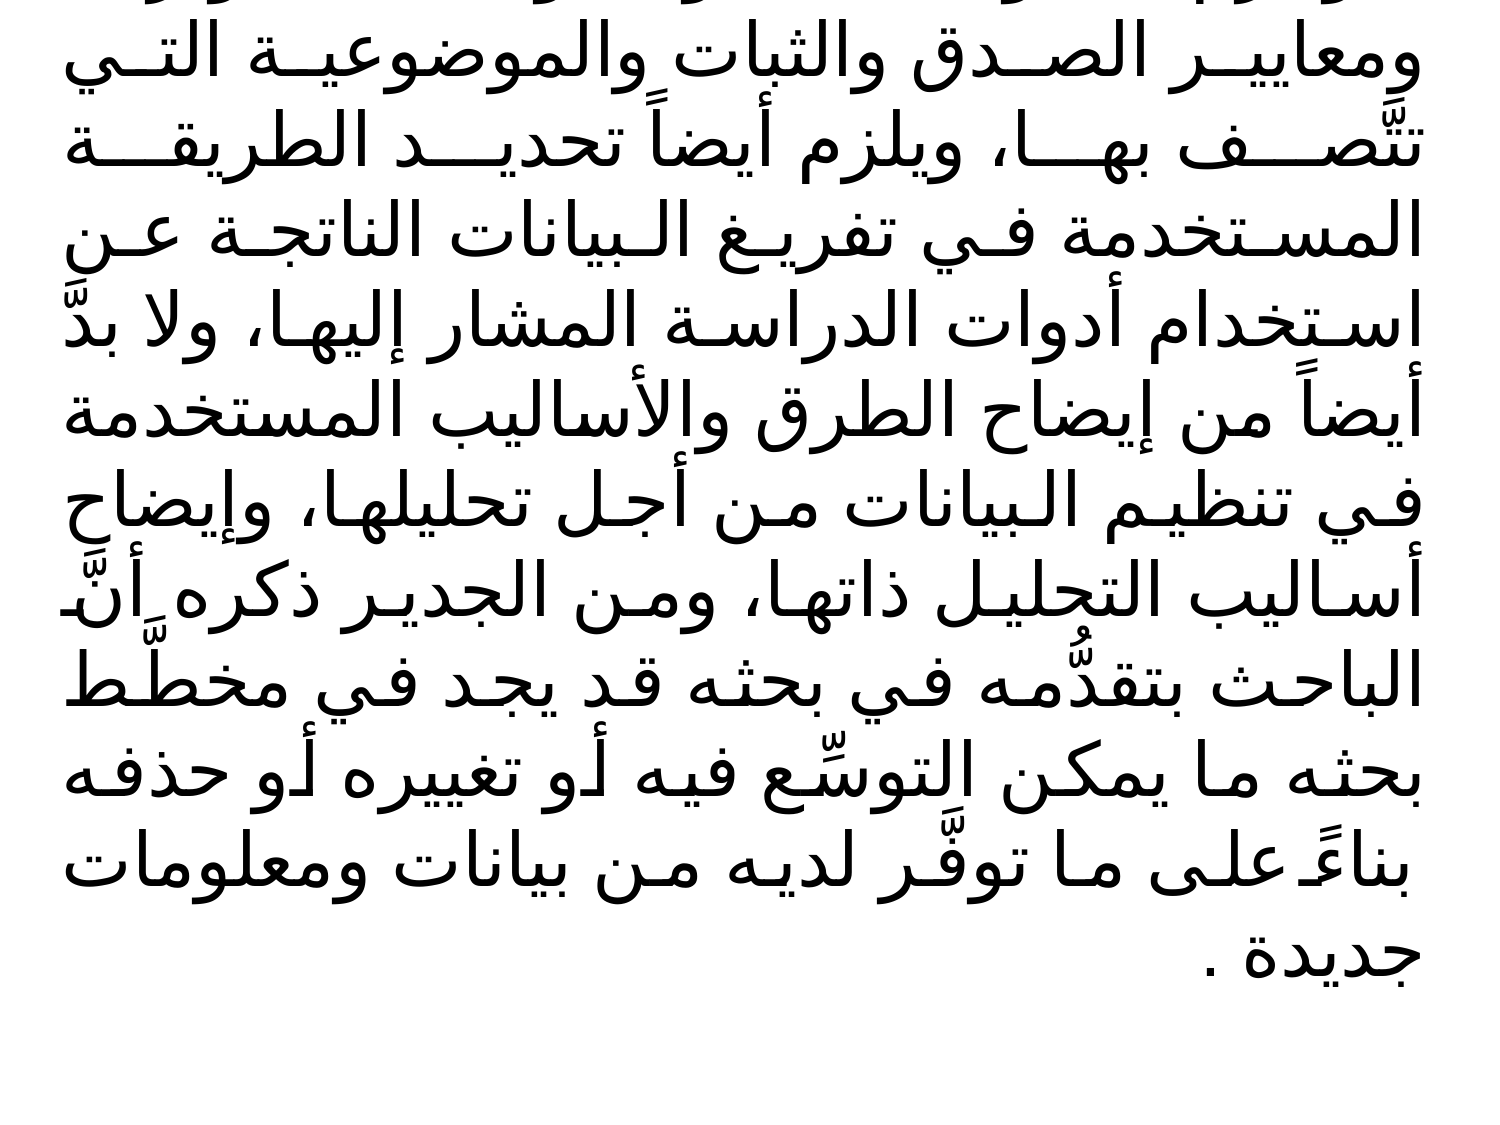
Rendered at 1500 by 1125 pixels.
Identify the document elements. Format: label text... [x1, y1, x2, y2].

text_box ويلزم هنا وصف الأدوات وكيفيَّة تطويرها ومعايير الصدق والثبات والموضوعية التي تتَّصف بها، ويلزم أيضاً تحديد الطريقة المستخدمة في تفريغ البيانات الناتجة عن استخدام أدوات الدراسة المشار إليها، ولا بدَّ أيضاً من إيضاح الطرق والأساليب المستخدمة في تنظيم البيانات من أجل تحليلها، وإيضاح أساليب التحليل ذاتها، ومن الجدير ذكره أنَّ الباحث بتقدُّمه في بحثه قد يجد في مخطَّط بحثه ما يمكن التوسِّع فيه أو تغييره أو حذفه بناءً على ما توفَّر لديه من بيانات ومعلومات جديدة . [46, 0, 1442, 1000]
